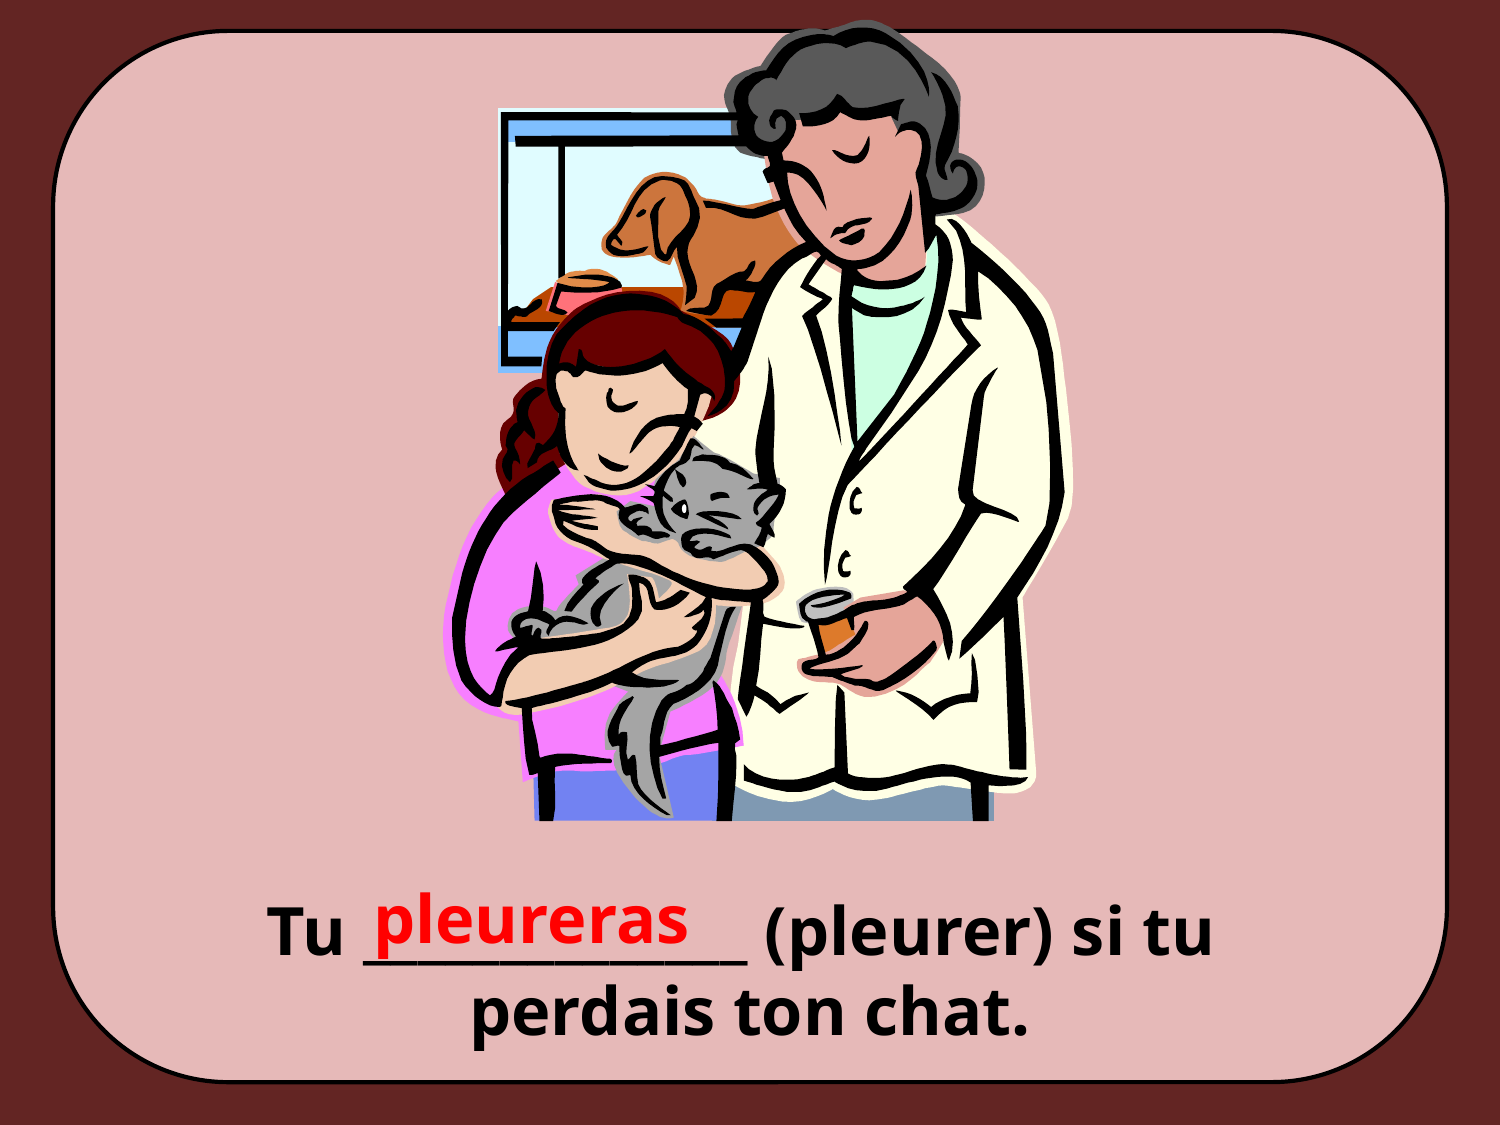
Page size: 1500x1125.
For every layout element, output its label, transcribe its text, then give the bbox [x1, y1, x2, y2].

text_box pleureras [206, 869, 857, 965]
text_box Tu ______________ (pleurer) si tu perdais ton chat. [53, 881, 1447, 1057]
text_box [50, 28, 1450, 934]
picture [442, 18, 1081, 822]
text_box [133, 1057, 1367, 1085]
